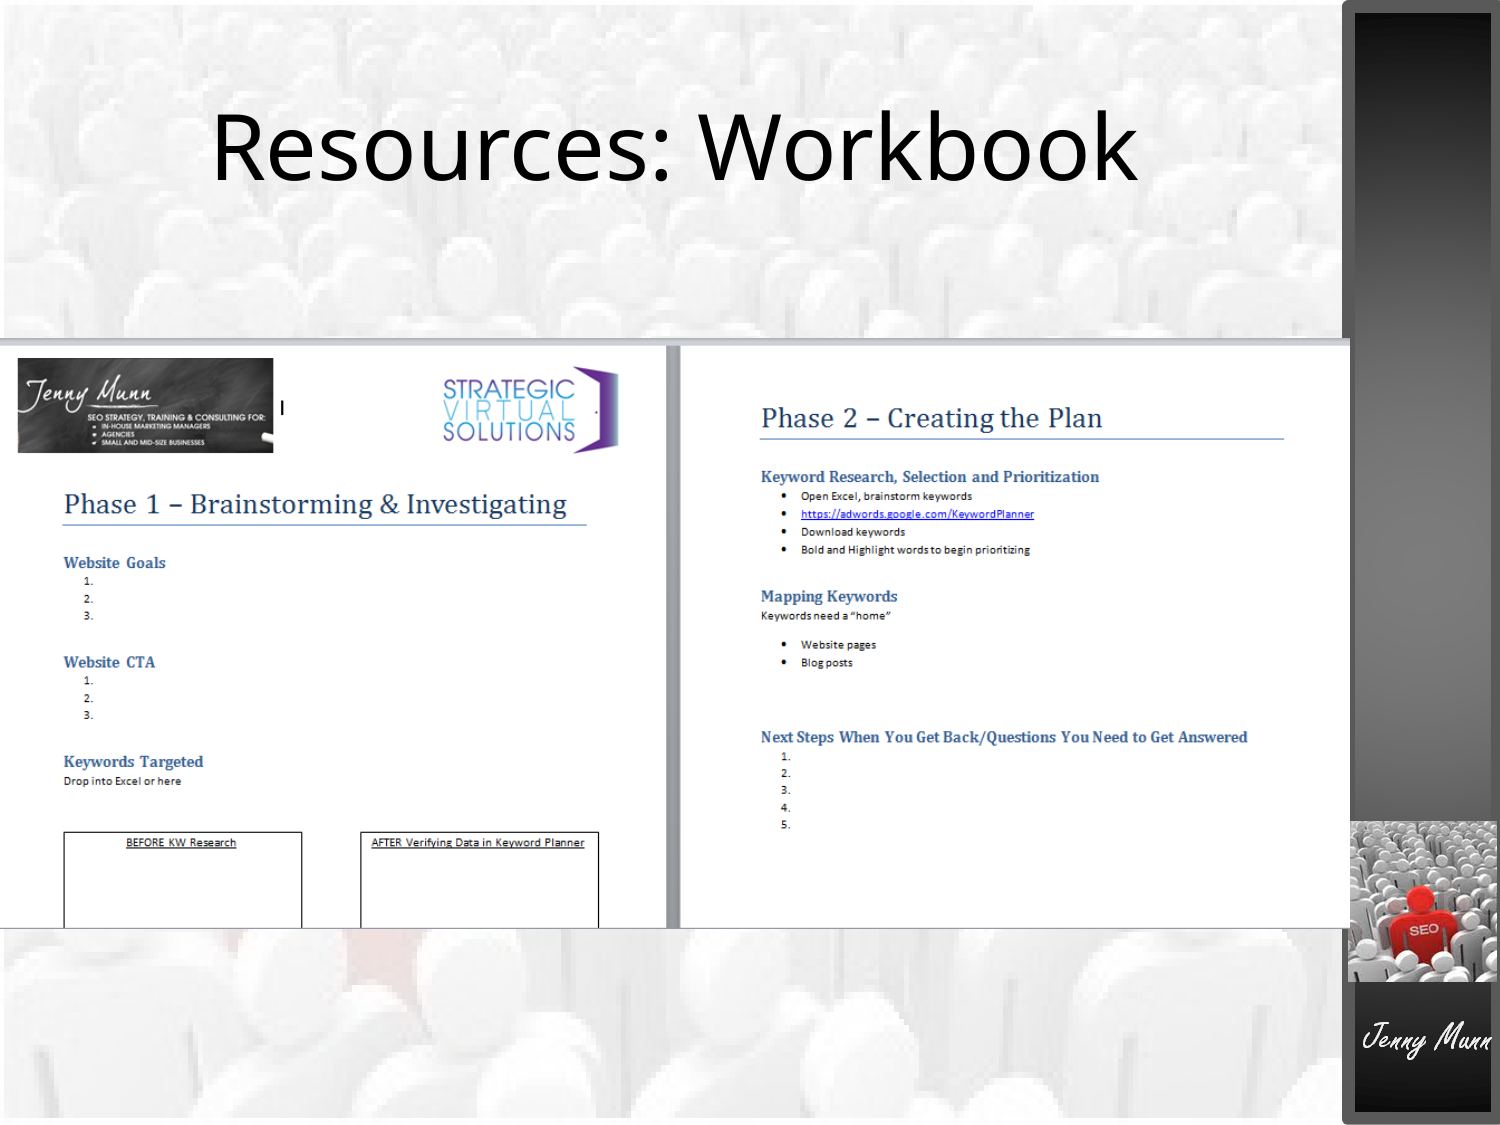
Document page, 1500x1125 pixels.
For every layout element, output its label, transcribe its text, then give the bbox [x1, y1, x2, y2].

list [0, 338, 1351, 929]
title Resources: Workbook [0, 50, 1350, 238]
picture [1337, 0, 1500, 1125]
